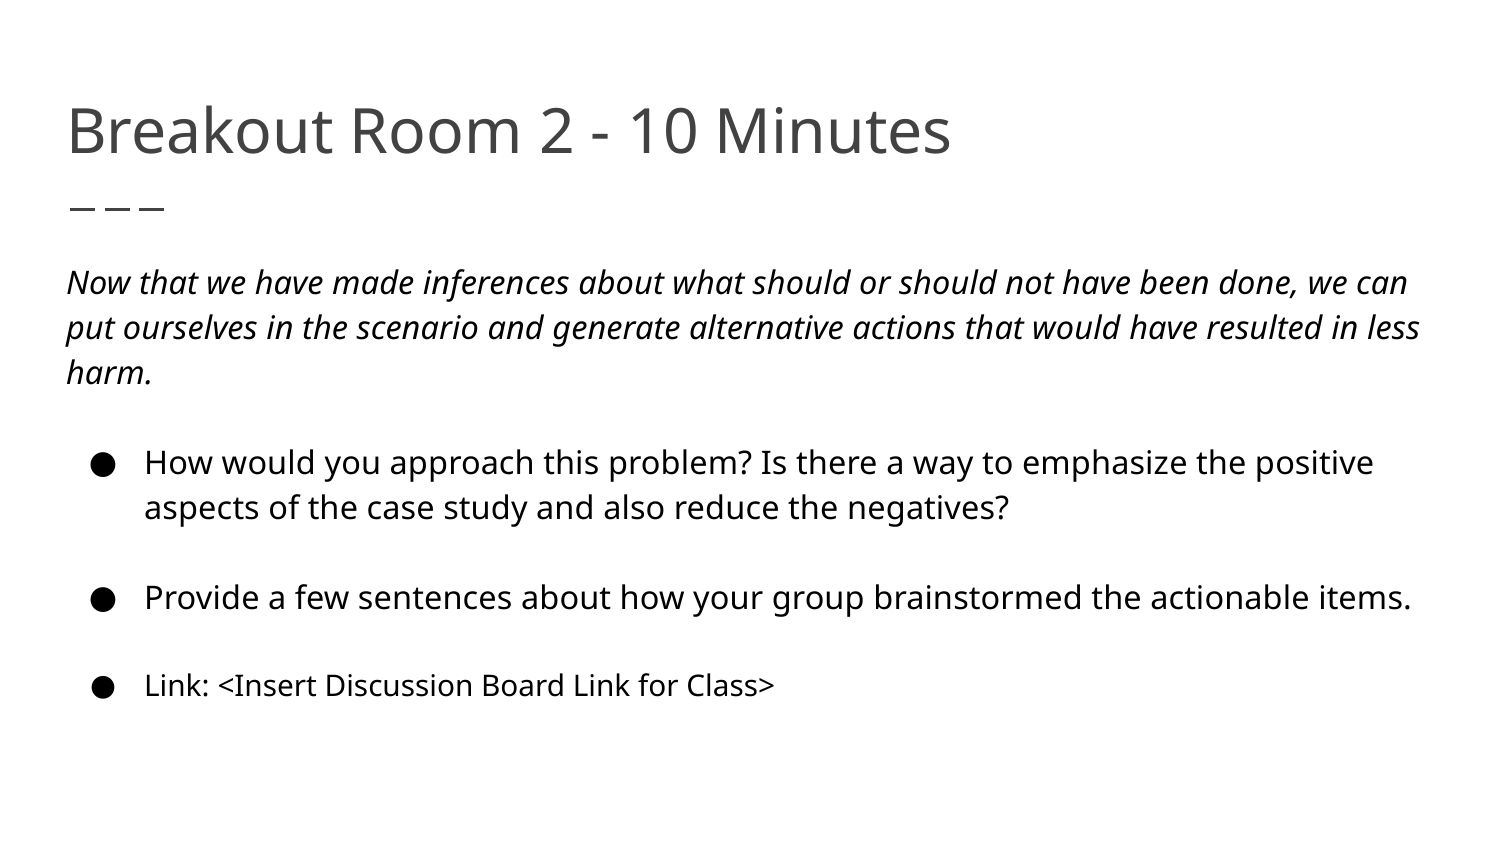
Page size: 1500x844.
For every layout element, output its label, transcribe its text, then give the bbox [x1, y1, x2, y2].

list Now that we have made inferences about what should or should not have been done, we can put ourselves in the scenario and generate alternative actions that would have resulted in less harm. How would you approach this problem? Is there a way to emphasize the positive aspects of the case study and also reduce the negatives? Provide a few sentences about how your group brainstormed the actionable items. Link: <Insert Discussion Board Link for Class> [51, 240, 1449, 750]
title Breakout Room 2 - 10 Minutes [51, 61, 1449, 182]
